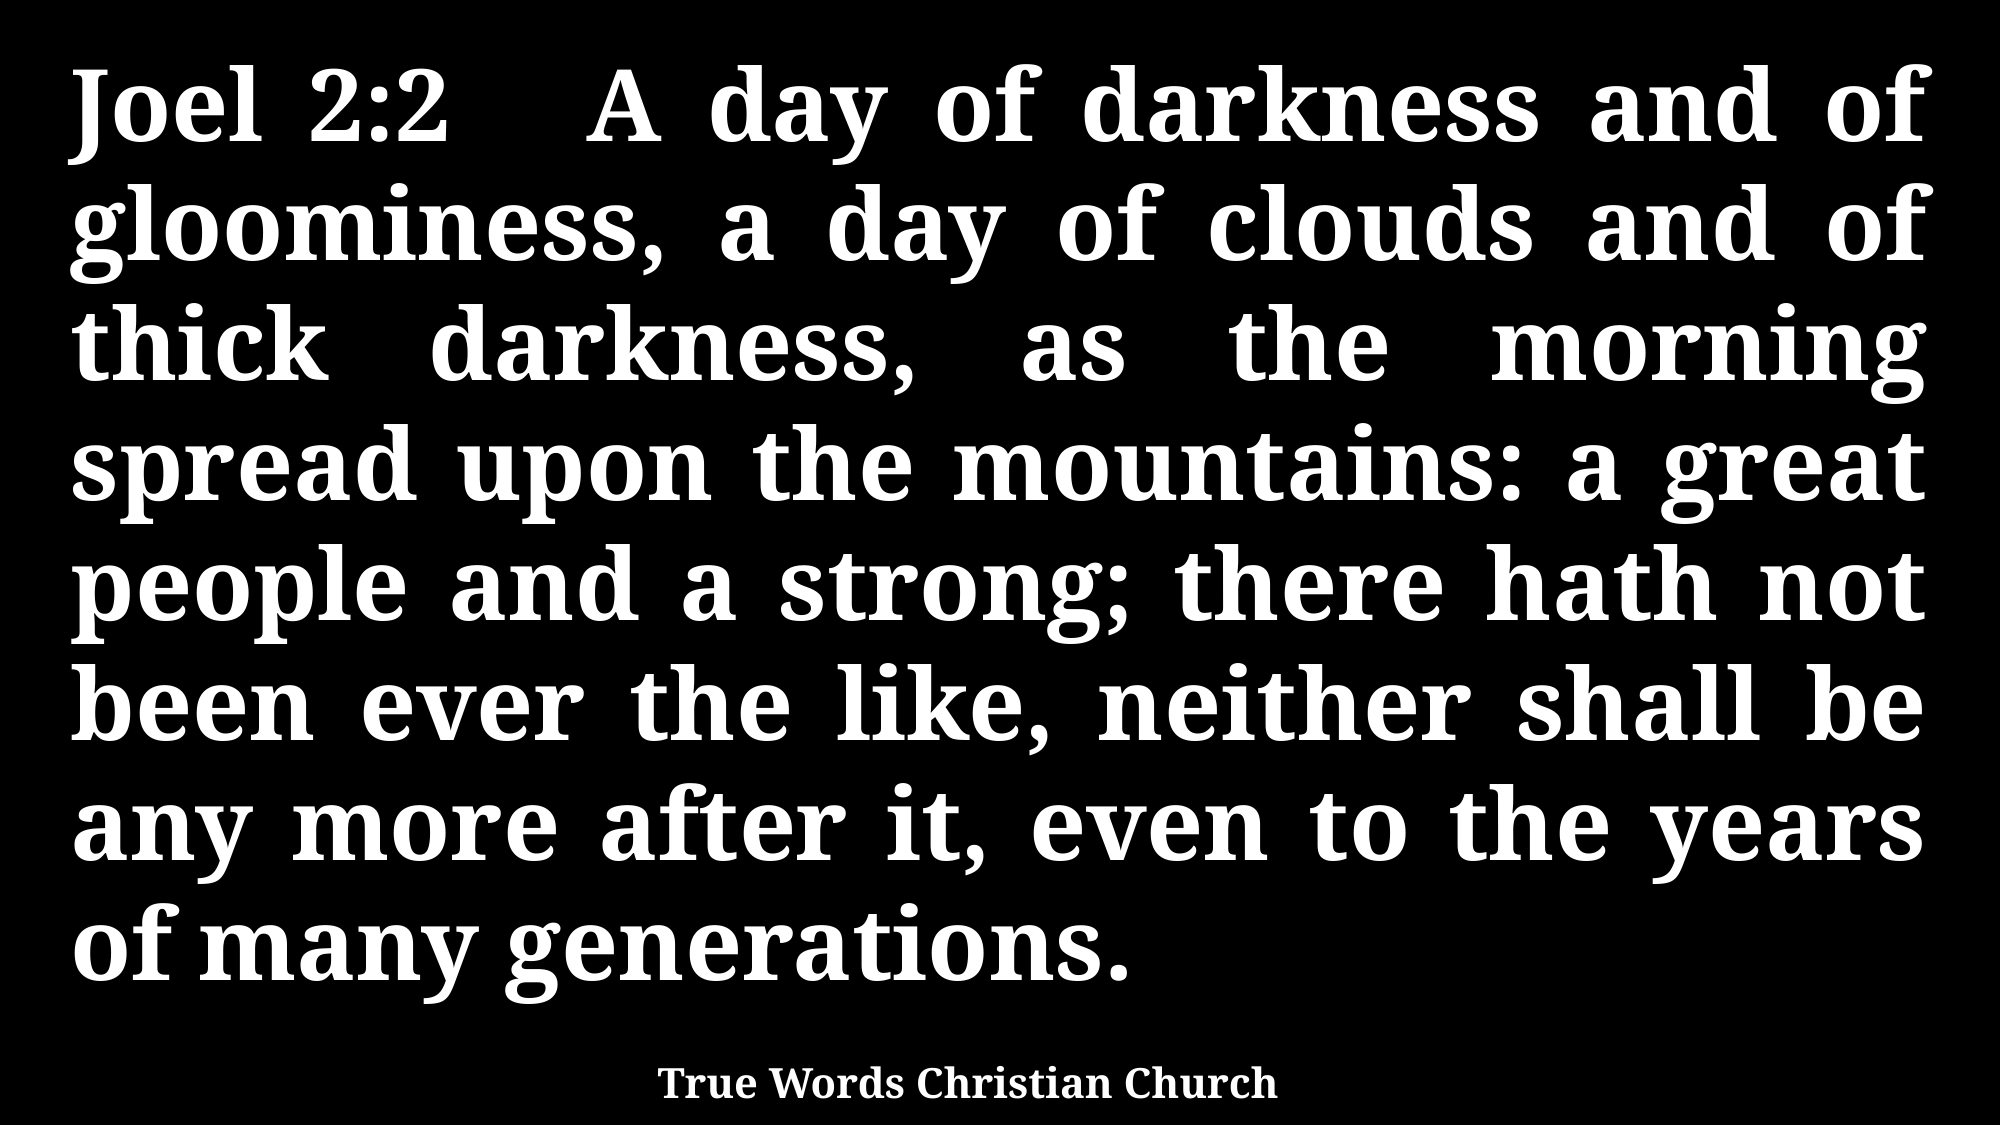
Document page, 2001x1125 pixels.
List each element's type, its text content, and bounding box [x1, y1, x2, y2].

text_box Joel 2:2 A day of darkness and of gloominess, a day of clouds and of thick darkness, as the morning spread upon the mountains: a great people and a strong; there hath not been ever the like, neither shall be any more after it, even to the years of many generations. [55, 33, 1944, 1008]
text_box True Words Christian Church [642, 1049, 1294, 1114]
